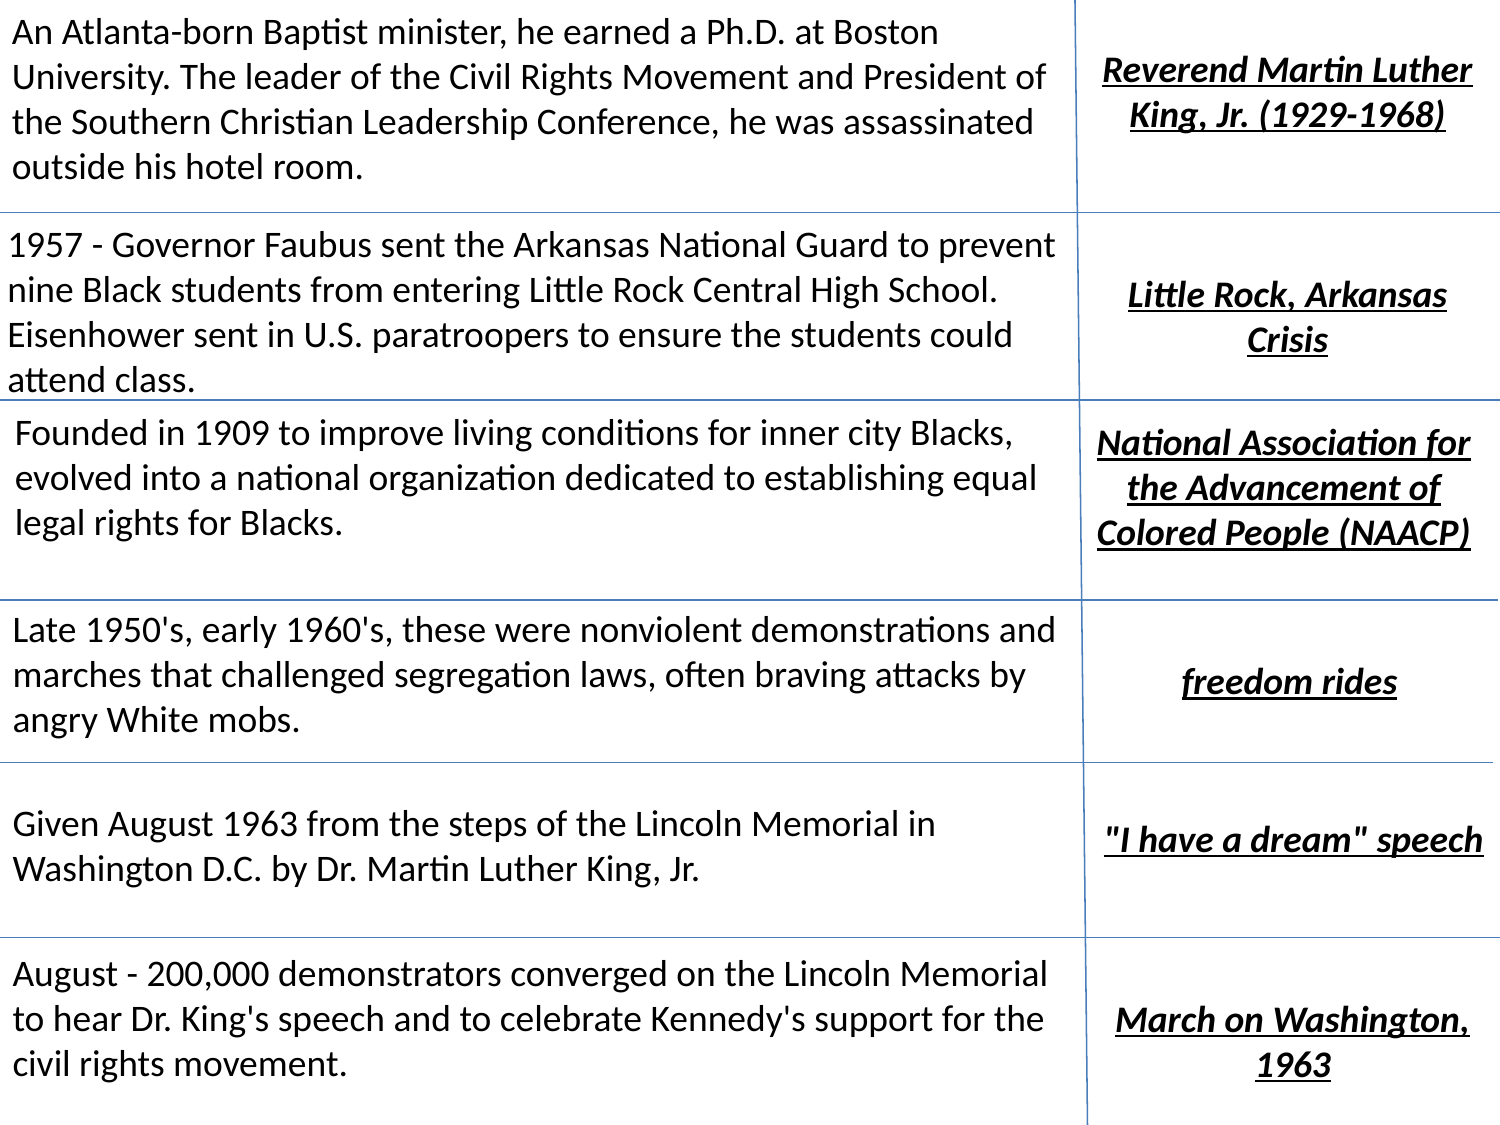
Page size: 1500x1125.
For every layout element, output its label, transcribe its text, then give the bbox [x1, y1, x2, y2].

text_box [1074, 770, 1088, 937]
text_box 1957 - Governor Faubus sent the Arkansas National Guard to prevent nine Black students from entering Little Rock Central High School. Eisenhower sent in U.S. paratroopers to ensure the students could attend class. [0, 218, 1069, 399]
text_box An Atlanta-born Baptist minister, he earned a Ph.D. at Boston University. The leader of the Civil Rights Movement and President of the Southern Christian Leadership Conference, he was assassinated outside his hotel room. [0, 0, 1072, 195]
text_box Founded in 1909 to improve living conditions for inner city Blacks, evolved into a national organization dedicated to establishing equal legal rights for Blacks. [0, 406, 1069, 551]
text_box Reverend Martin Luther King, Jr. (1929-1968) [1091, 37, 1500, 188]
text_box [1074, 608, 1088, 762]
text_box August - 200,000 demonstrators converged on the Lincoln Memorial to hear Dr. King's speech and to celebrate Kennedy's support for the civil rights movement. [0, 943, 1069, 1092]
text_box freedom rides [1091, 649, 1493, 710]
text_box Little Rock, Arkansas Crisis [1091, 262, 1498, 368]
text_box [1074, 408, 1088, 599]
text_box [1074, 945, 1088, 1125]
text_box March on Washington, 1963 [1091, 987, 1498, 1093]
text_box National Association for the Advancement of Colored People (NAACP) [1091, 410, 1493, 561]
text_box Late 1950's, early 1960's, these were nonviolent demonstrations and marches that challenged segregation laws, often braving attacks by angry White mobs. [0, 608, 1069, 748]
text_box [1074, 0, 1088, 212]
text_box Given August 1963 from the steps of the Lincoln Memorial in Washington D.C. by Dr. Martin Luther King, Jr. [0, 791, 1069, 897]
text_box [1074, 220, 1088, 399]
text_box "I have a dream" speech [1091, 807, 1500, 867]
